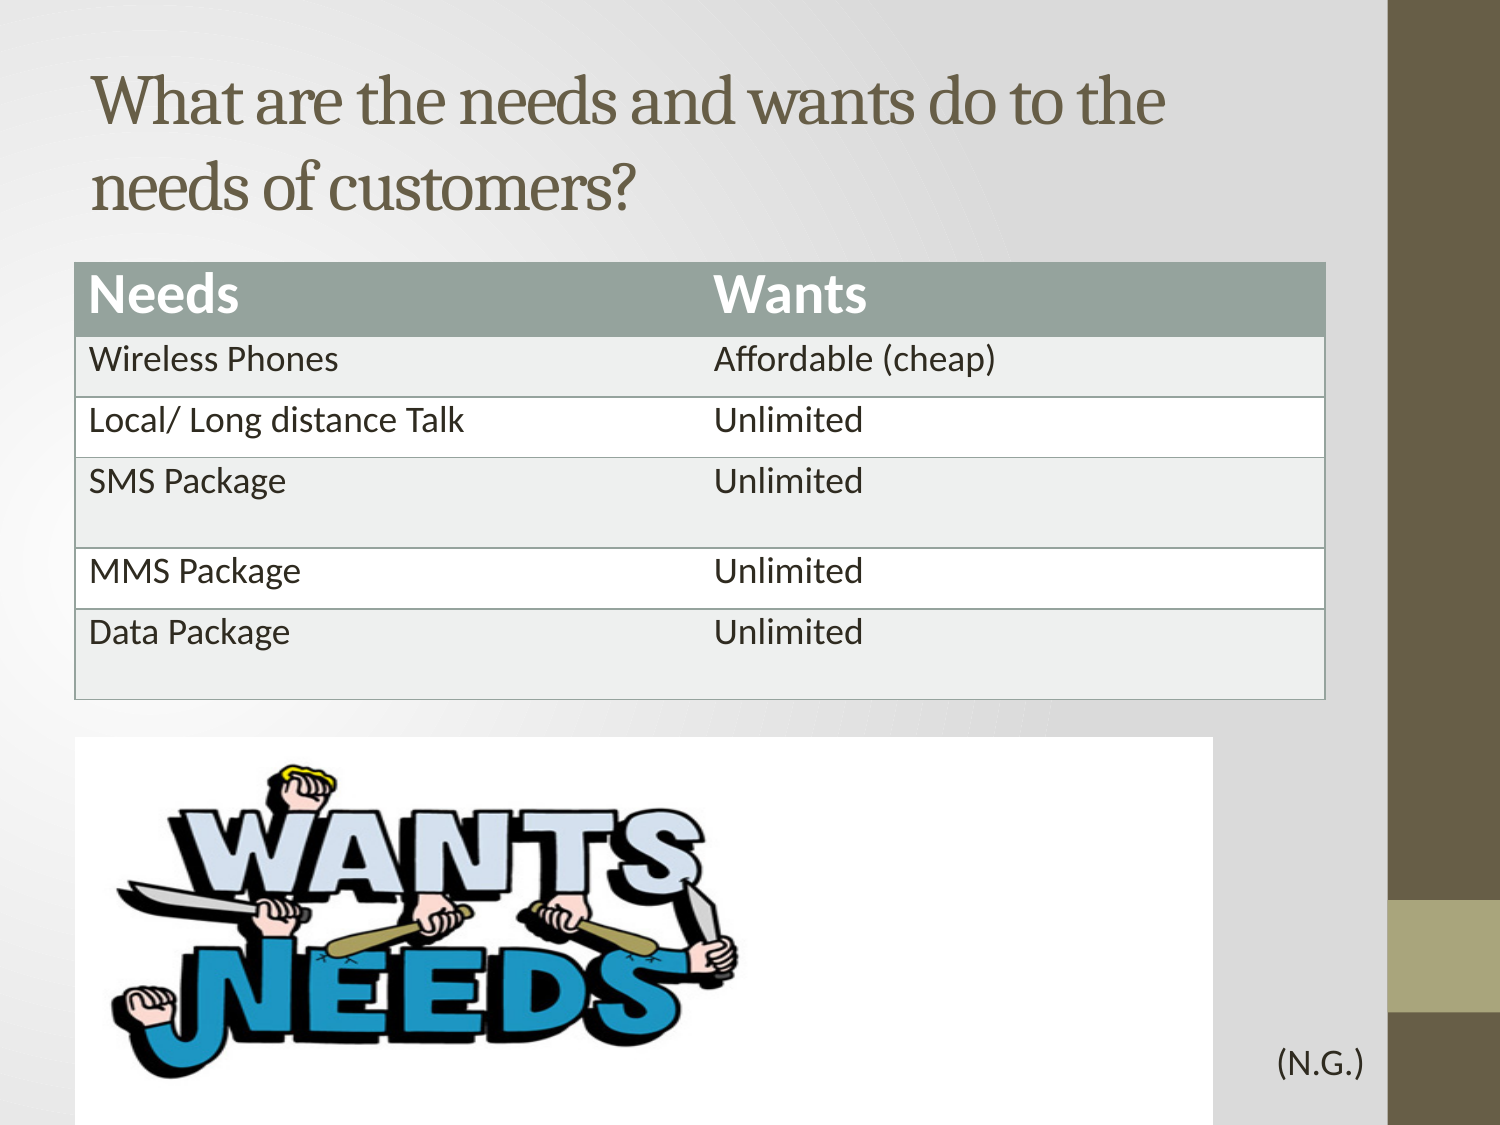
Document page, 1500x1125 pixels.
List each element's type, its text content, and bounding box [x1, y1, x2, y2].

table_cell Unlimited [700, 458, 1324, 547]
table_cell Affordable (cheap) [700, 337, 1324, 396]
picture [74, 737, 1213, 1125]
title What are the needs and wants do to the needs of customers? [75, 45, 1325, 233]
table_cell Unlimited [700, 549, 1324, 608]
table_cell Wireless Phones [76, 337, 700, 396]
table_cell Unlimited [700, 398, 1324, 457]
table_header Wants [700, 263, 1324, 335]
table_cell Data Package [76, 610, 700, 699]
table_cell Local/ Long distance Talk [76, 398, 700, 457]
table_header Needs [76, 263, 700, 335]
text_box (N.G.) [1261, 1030, 1389, 1091]
table_cell Unlimited [700, 610, 1324, 699]
table_cell SMS Package [76, 458, 700, 547]
table_cell MMS Package [76, 549, 700, 608]
